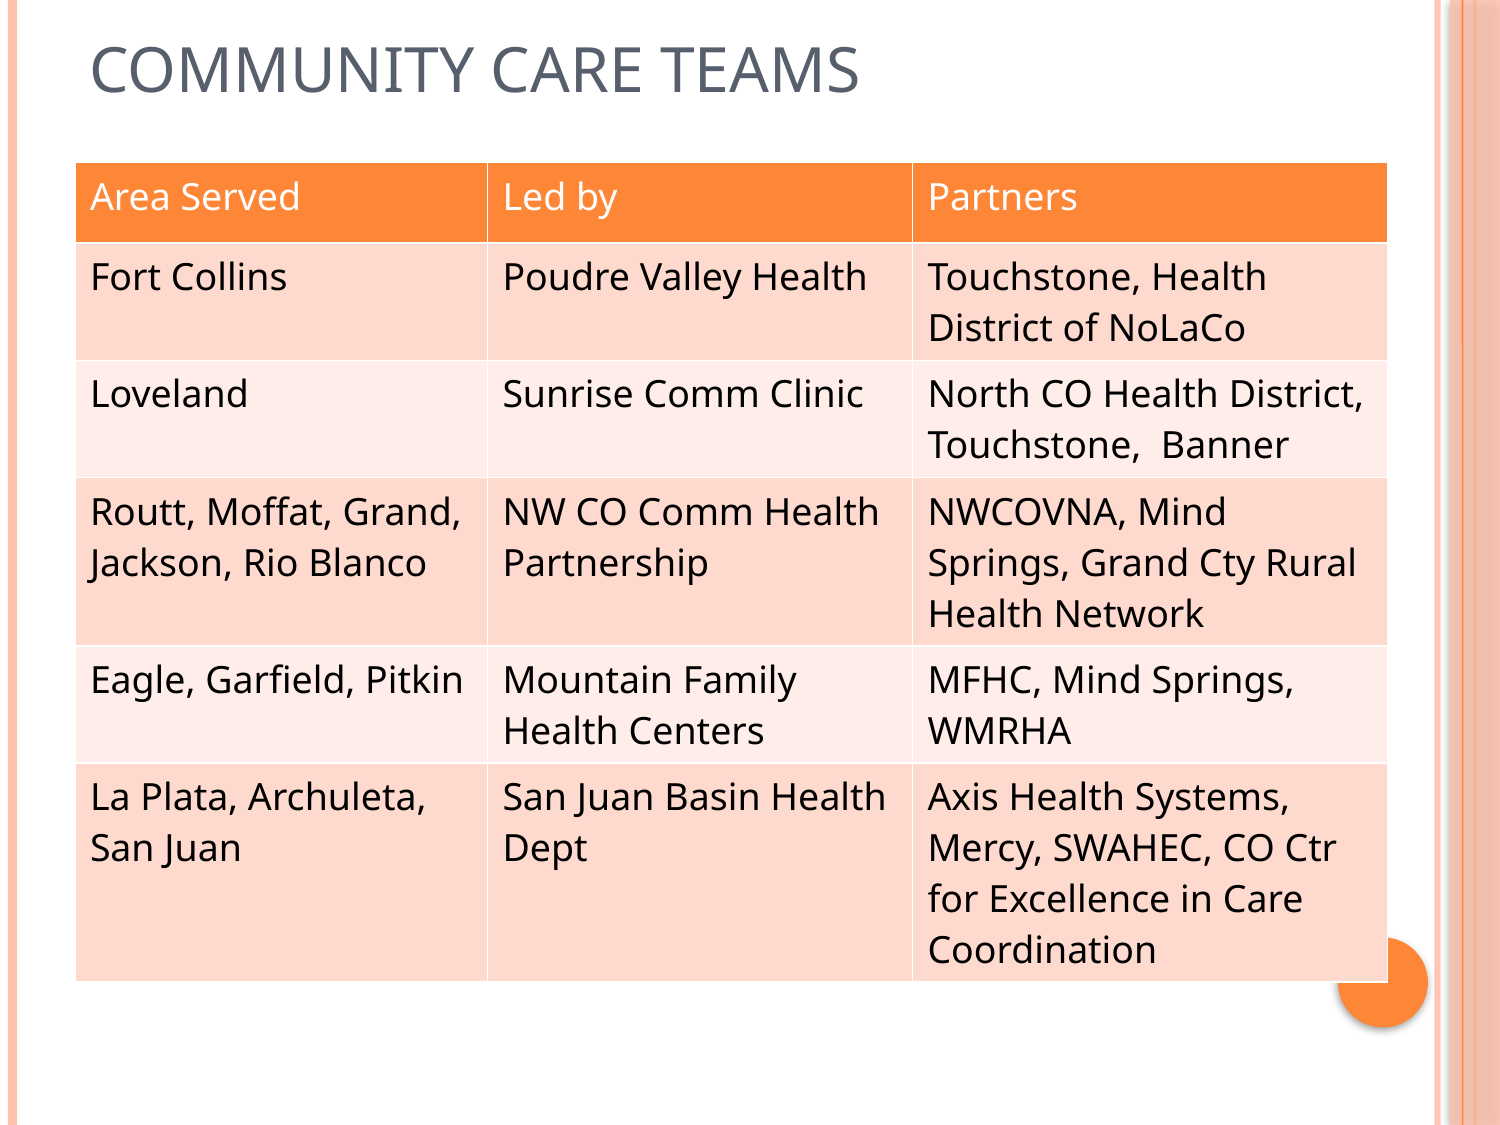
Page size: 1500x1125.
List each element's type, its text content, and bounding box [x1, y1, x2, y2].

table_cell Eagle, Garfield, Pitkin [76, 647, 487, 762]
table_header Led by [488, 163, 912, 242]
table_cell Mountain Family Health Centers [488, 647, 912, 762]
table_cell Loveland [76, 361, 487, 477]
table_cell Touchstone, Health District of NoLaCo [913, 244, 1387, 360]
table_header Area Served [76, 163, 487, 242]
table_cell Sunrise Comm Clinic [488, 361, 912, 477]
table_cell North CO Health District, Touchstone, Banner [913, 361, 1387, 477]
table_cell MFHC, Mind Springs, WMRHA [913, 647, 1387, 762]
table_cell La Plata, Archuleta, San Juan [76, 764, 487, 981]
table_cell NWCOVNA, Mind Springs, Grand Cty Rural Health Network [913, 478, 1387, 645]
table_cell Axis Health Systems, Mercy, SWAHEC, CO Ctr for Excellence in Care Coordination [913, 764, 1387, 981]
title Community Care Teams [75, 17, 1300, 113]
table_cell Fort Collins [76, 244, 487, 360]
table_cell Routt, Moffat, Grand, Jackson, Rio Blanco [76, 478, 487, 645]
table_cell NW CO Comm Health Partnership [488, 478, 912, 645]
table_cell Poudre Valley Health [488, 244, 912, 360]
table_header Partners [913, 163, 1387, 242]
table_cell San Juan Basin Health Dept [488, 764, 912, 981]
